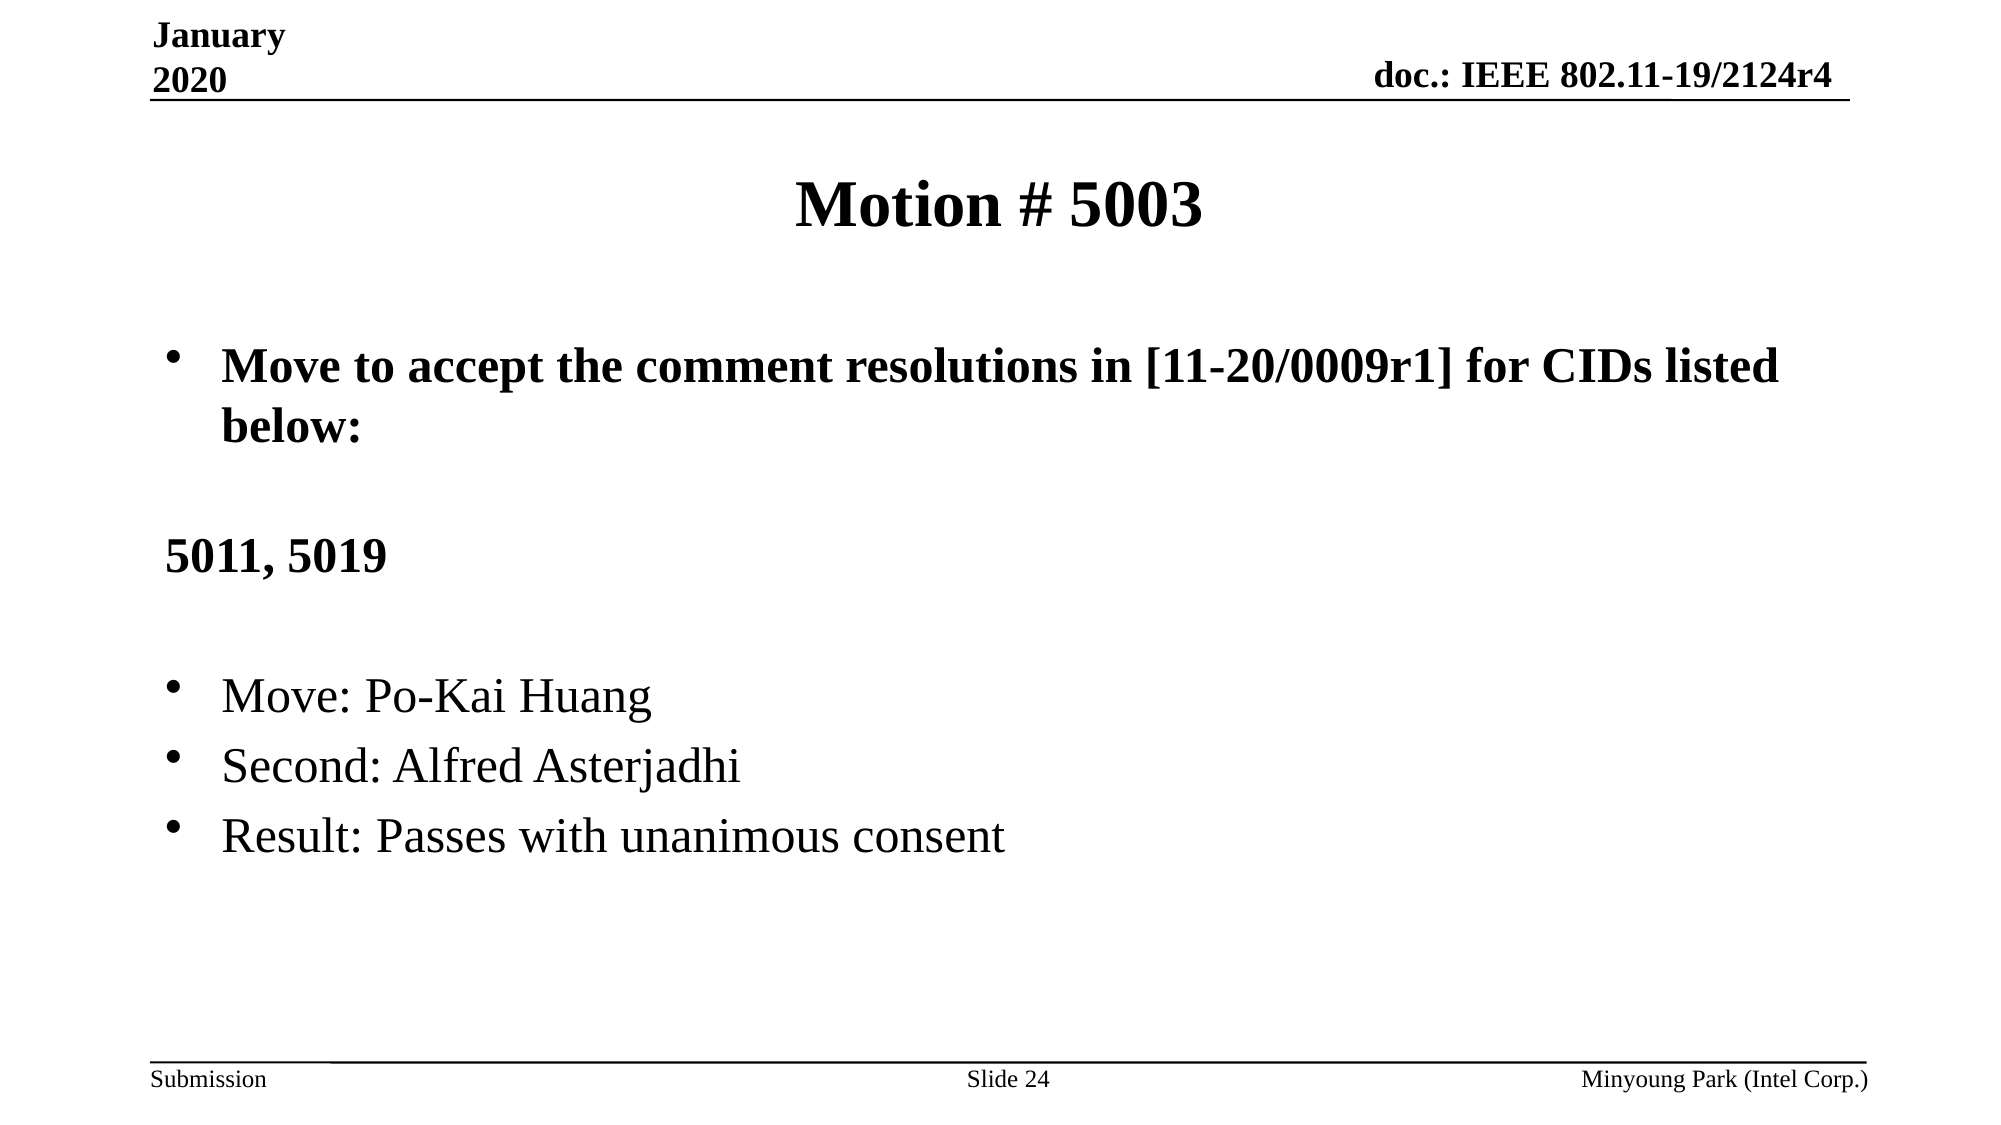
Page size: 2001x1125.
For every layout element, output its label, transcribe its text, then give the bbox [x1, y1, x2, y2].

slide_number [152, 54, 347, 101]
footer Minyoung Park (Intel Corp.) [1266, 1061, 1869, 1093]
slide_number Slide 24 [964, 1061, 1053, 1093]
list Move to accept the comment resolutions in [11-20/0009r1] for CIDs listed below: 5011, 5019 Move: Po-Kai Huang Second: Alfred Asterjadhi Result: Passes with unanimous consent [150, 324, 1850, 1000]
title Motion # 5003 [150, 112, 1850, 288]
